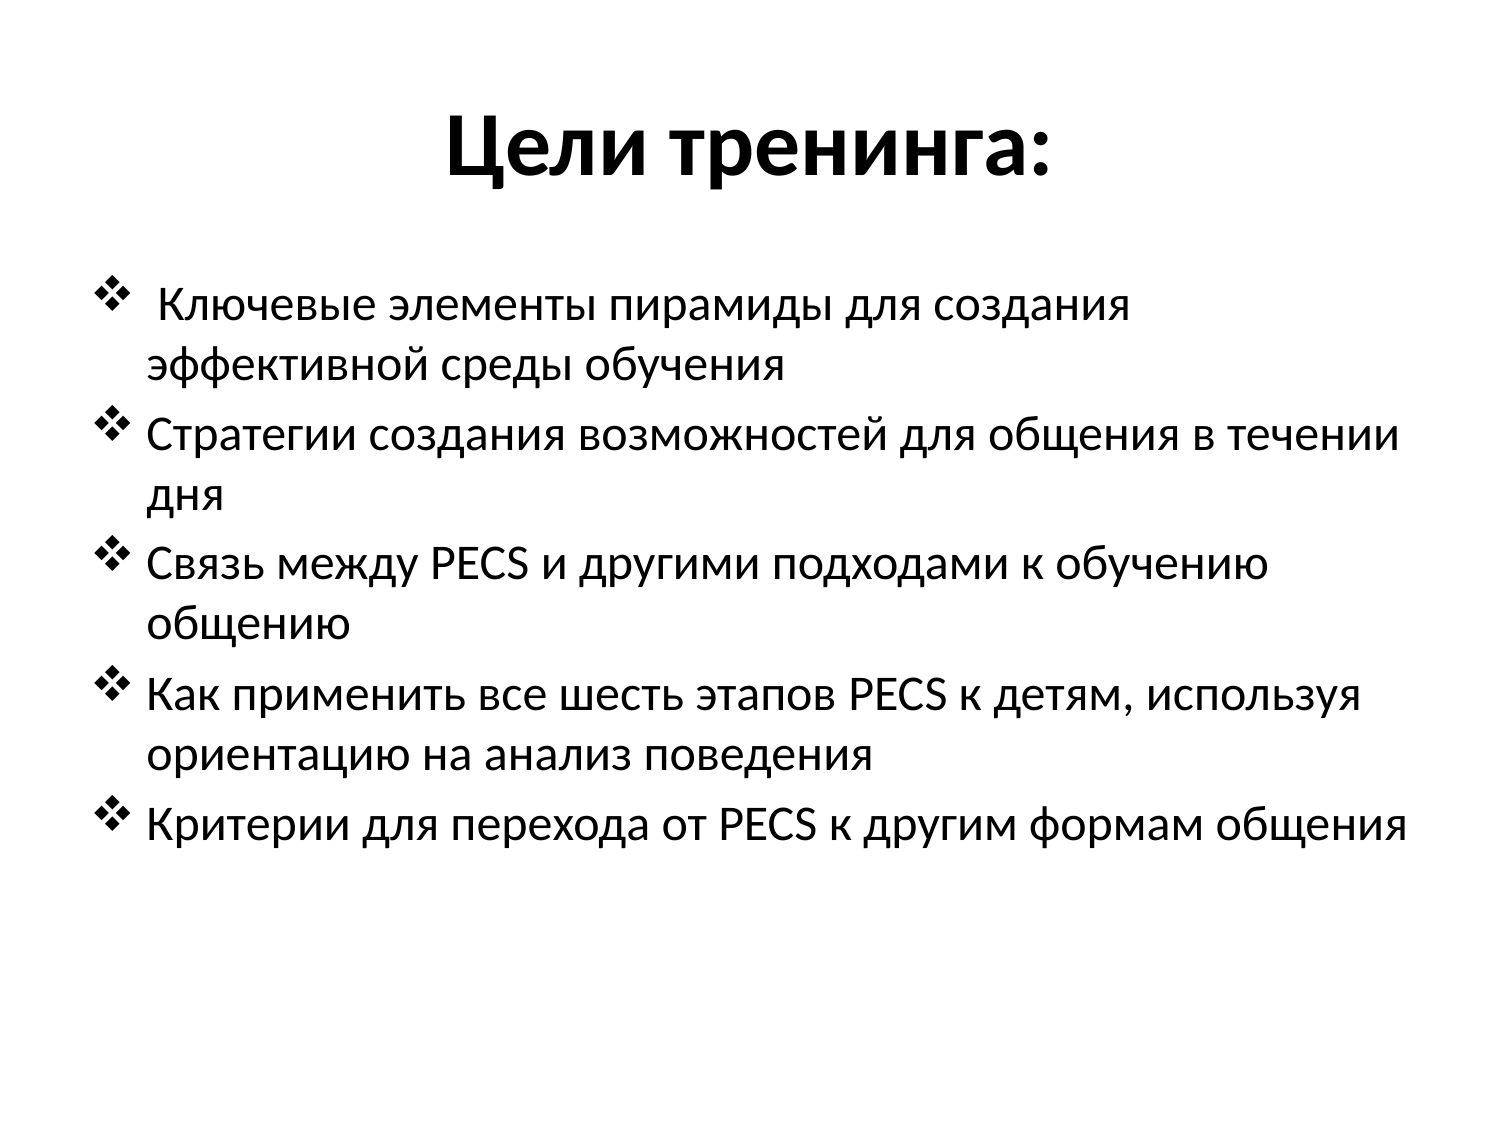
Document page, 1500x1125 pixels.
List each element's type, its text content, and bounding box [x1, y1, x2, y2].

list Ключевые элементы пирамиды для создания эффективной среды обучения Стратегии создания возможностей для общения в течении дня Связь между PECS и другими подходами к обучению общению Как применить все шесть этапов PECS к детям, используя ориентацию на анализ поведения Критерии для перехода от PECS к другим формам общения [75, 262, 1425, 1005]
title Цели тренинга: [75, 45, 1425, 233]
